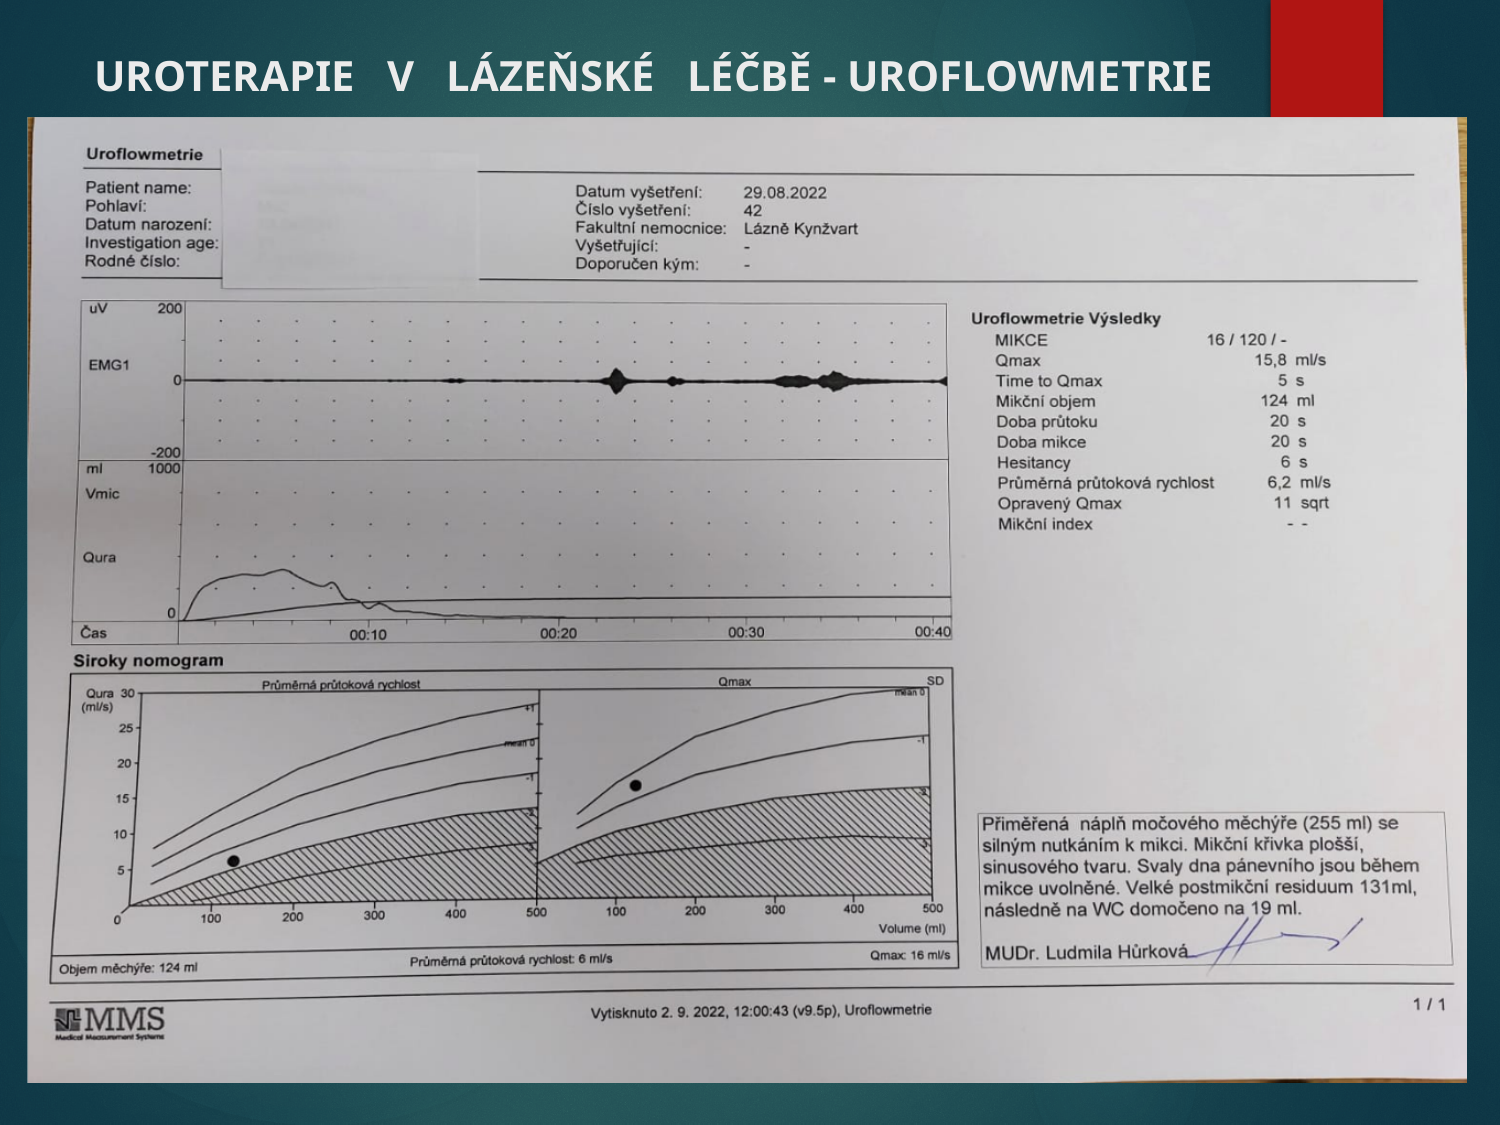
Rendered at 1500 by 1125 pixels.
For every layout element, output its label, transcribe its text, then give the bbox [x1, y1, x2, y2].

text_box UROTERAPIE V LÁZEŇSKÉ LÉČBĚ - UROFLOWMETRIE [79, 42, 259, 117]
picture [29, 0, 1466, 1125]
